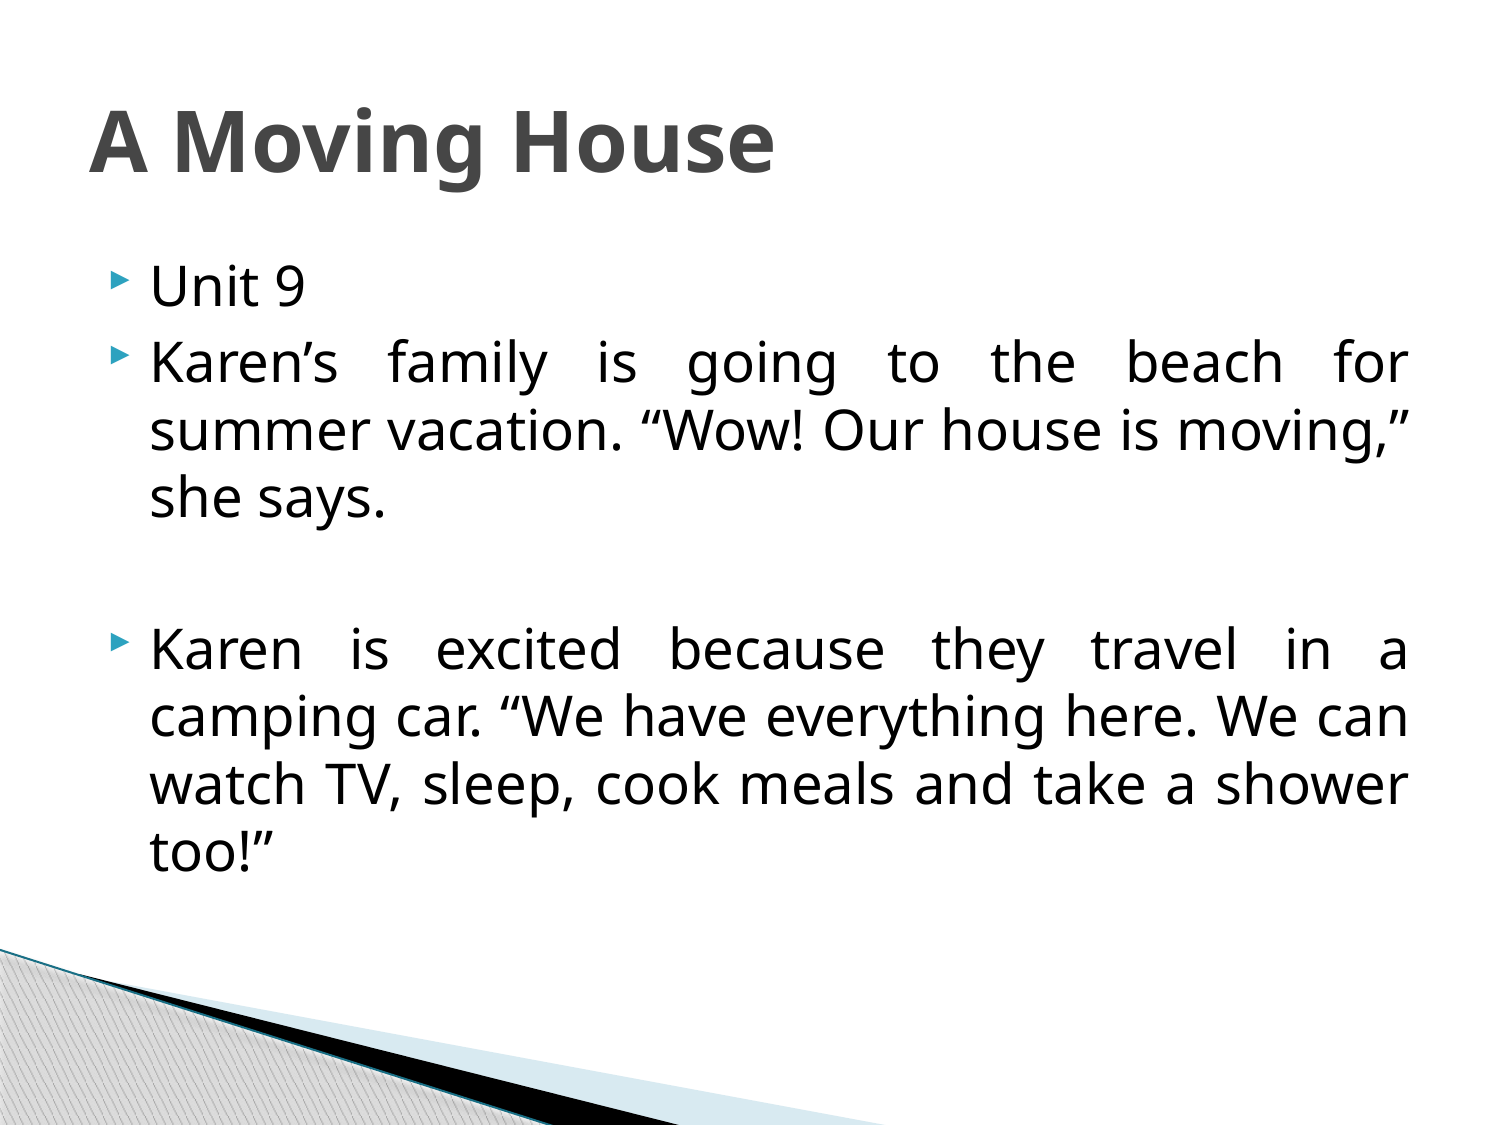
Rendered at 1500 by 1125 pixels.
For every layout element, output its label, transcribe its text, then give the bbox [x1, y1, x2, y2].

list Unit 9 Karen’s family is going to the beach for summer vacation. “Wow! Our house is moving,” she says. Karen is excited because they travel in a camping car. “We have everything here. We can watch TV, sleep, cook meals and take a shower too!” [75, 243, 1425, 986]
title A Moving House [75, 45, 1425, 233]
